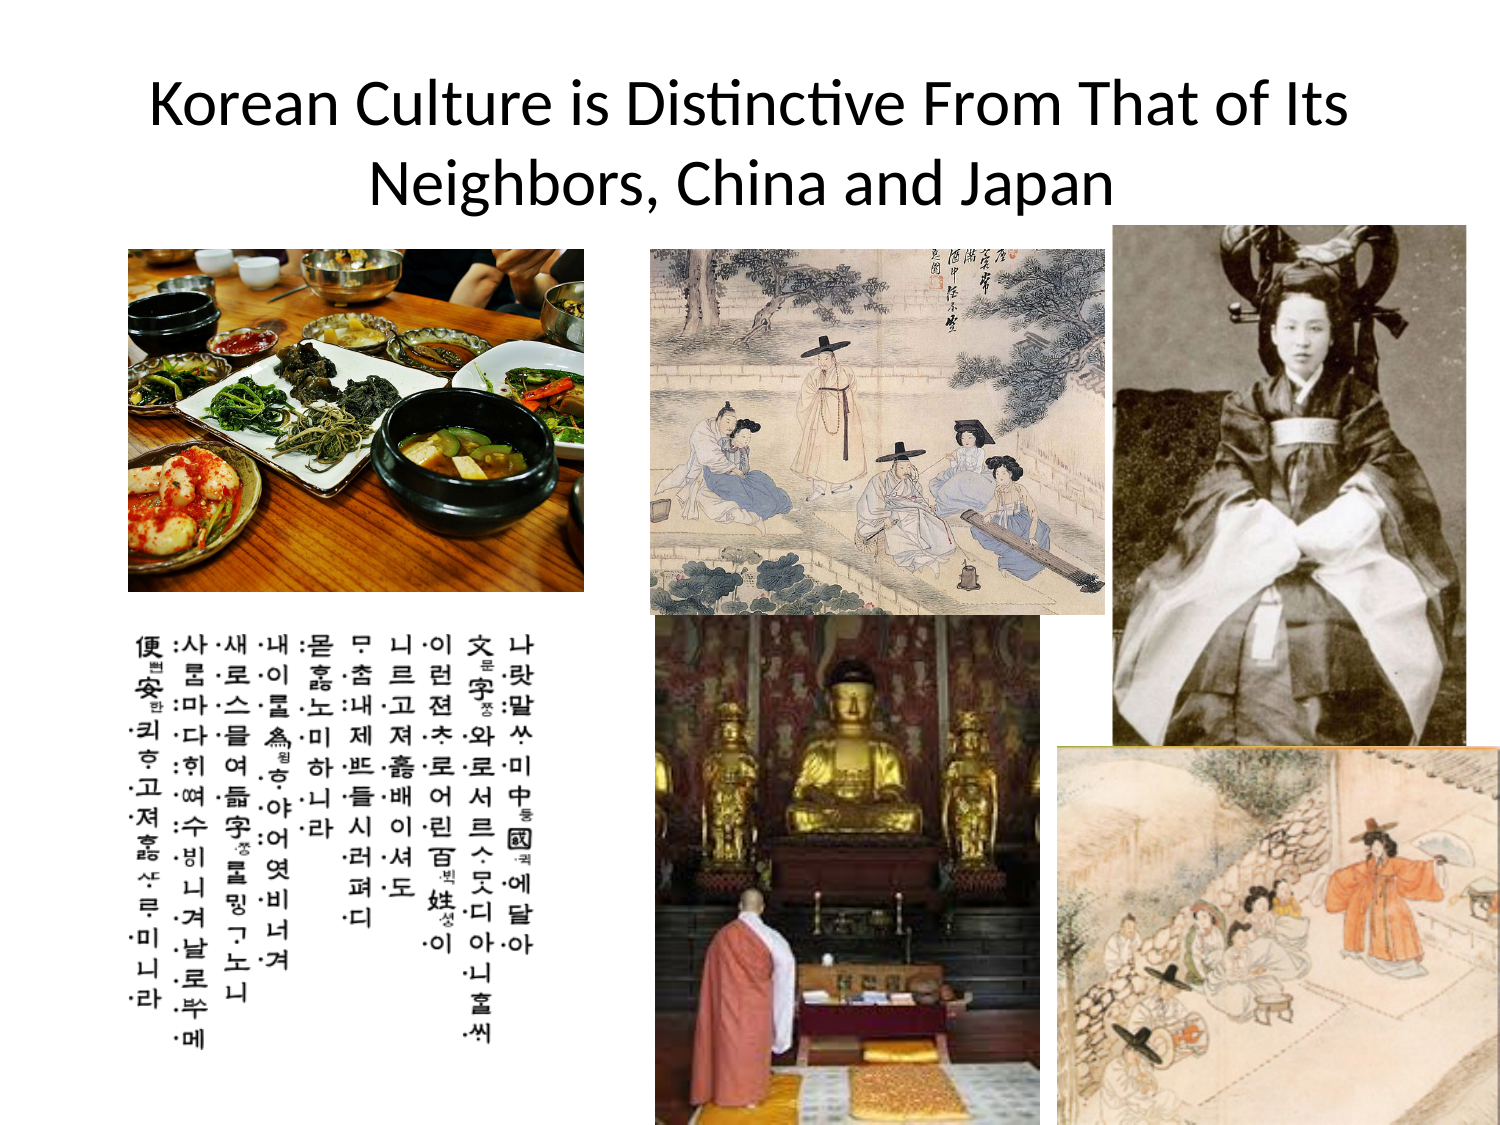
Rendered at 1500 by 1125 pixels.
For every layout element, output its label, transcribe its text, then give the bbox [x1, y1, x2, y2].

picture [128, 614, 535, 1070]
picture [649, 249, 1105, 1125]
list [1112, 224, 1467, 744]
picture [128, 249, 584, 592]
title Korean Culture is Distinctive From That of Its Neighbors, China and Japan [75, 45, 1425, 233]
picture [1057, 745, 1500, 1125]
